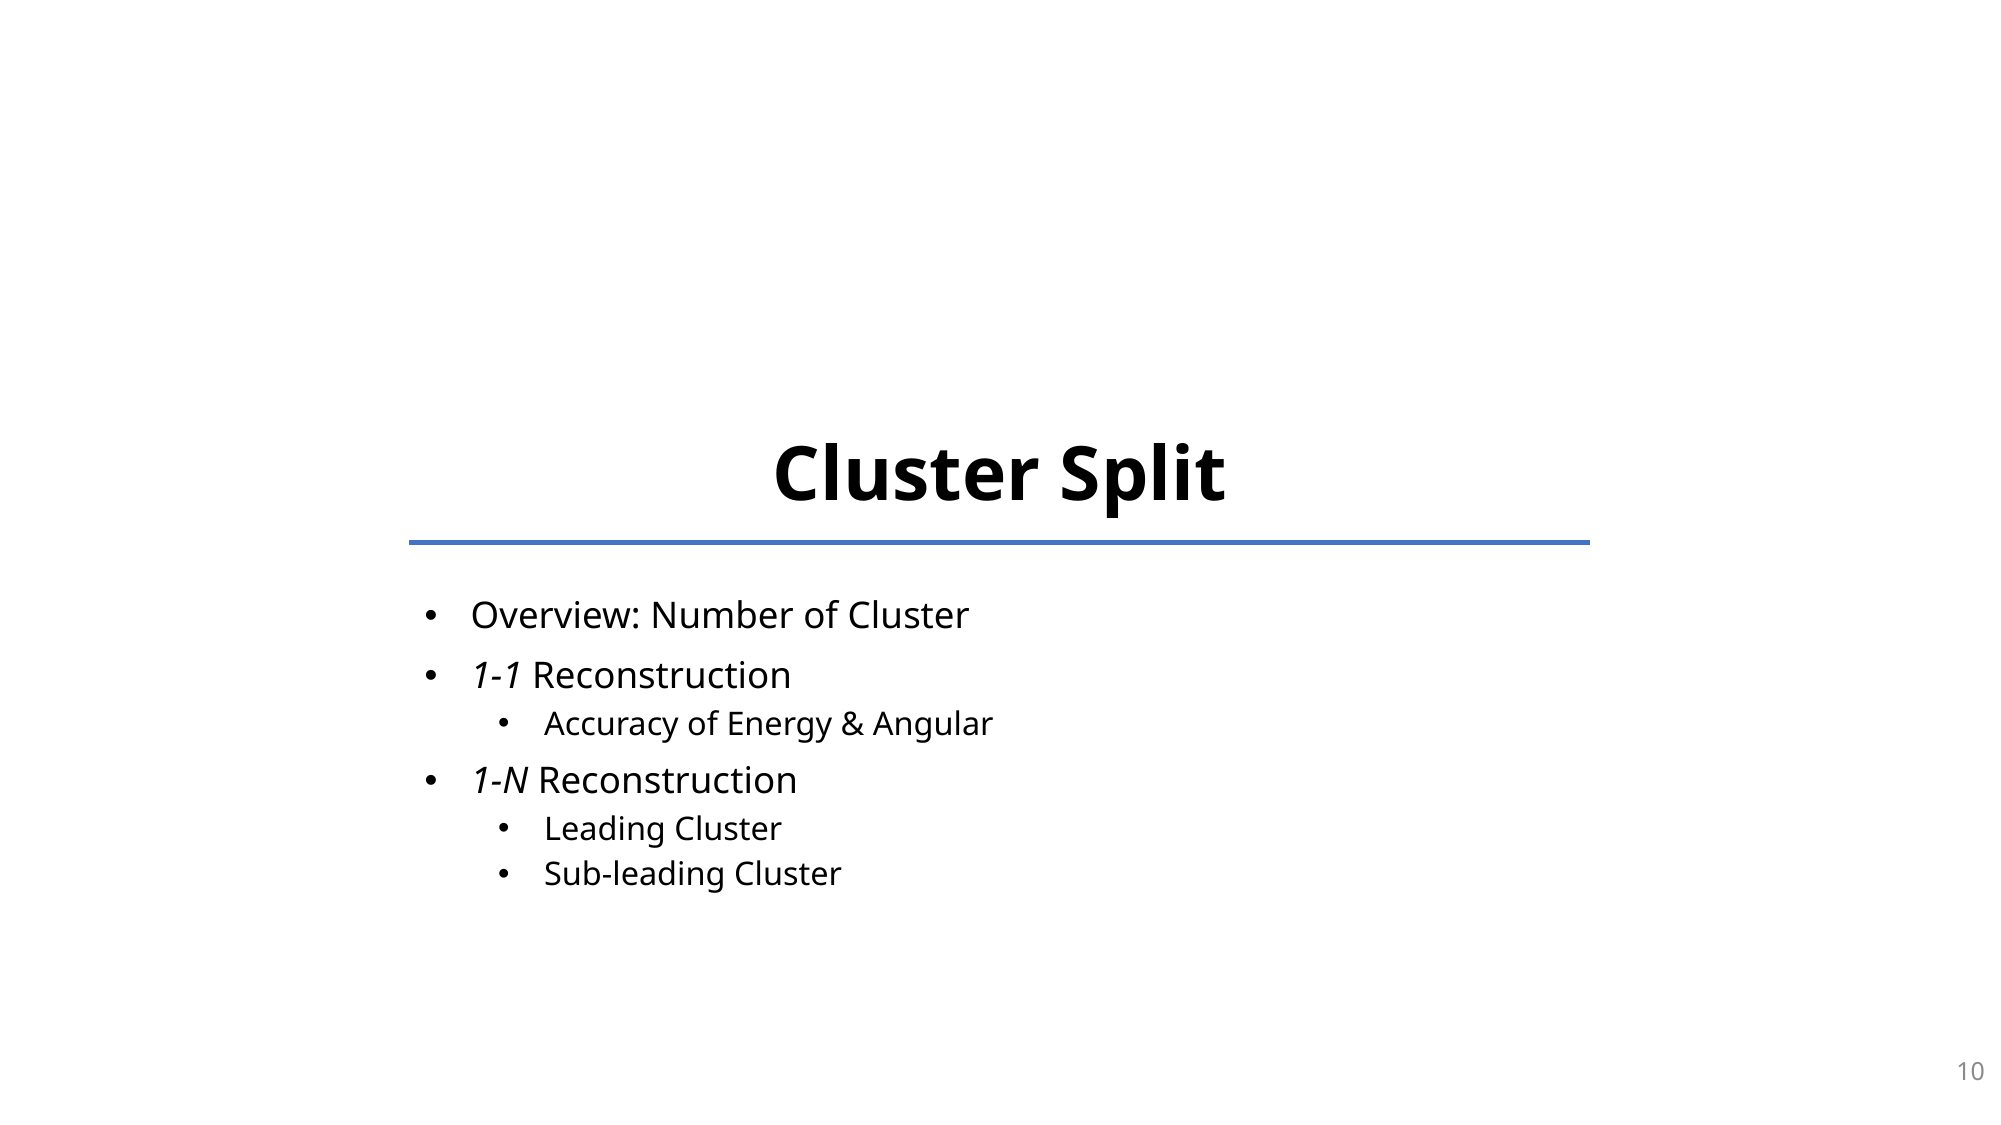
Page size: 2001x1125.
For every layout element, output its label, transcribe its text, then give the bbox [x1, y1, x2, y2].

title Cluster Split [137, 413, 1863, 539]
list Overview: Number of Cluster 1-1 Reconstruction Accuracy of Energy & Angular 1-N Reconstruction Leading Cluster Sub-leading Cluster [409, 589, 1591, 902]
slide_number 10 [1550, 1042, 2000, 1103]
